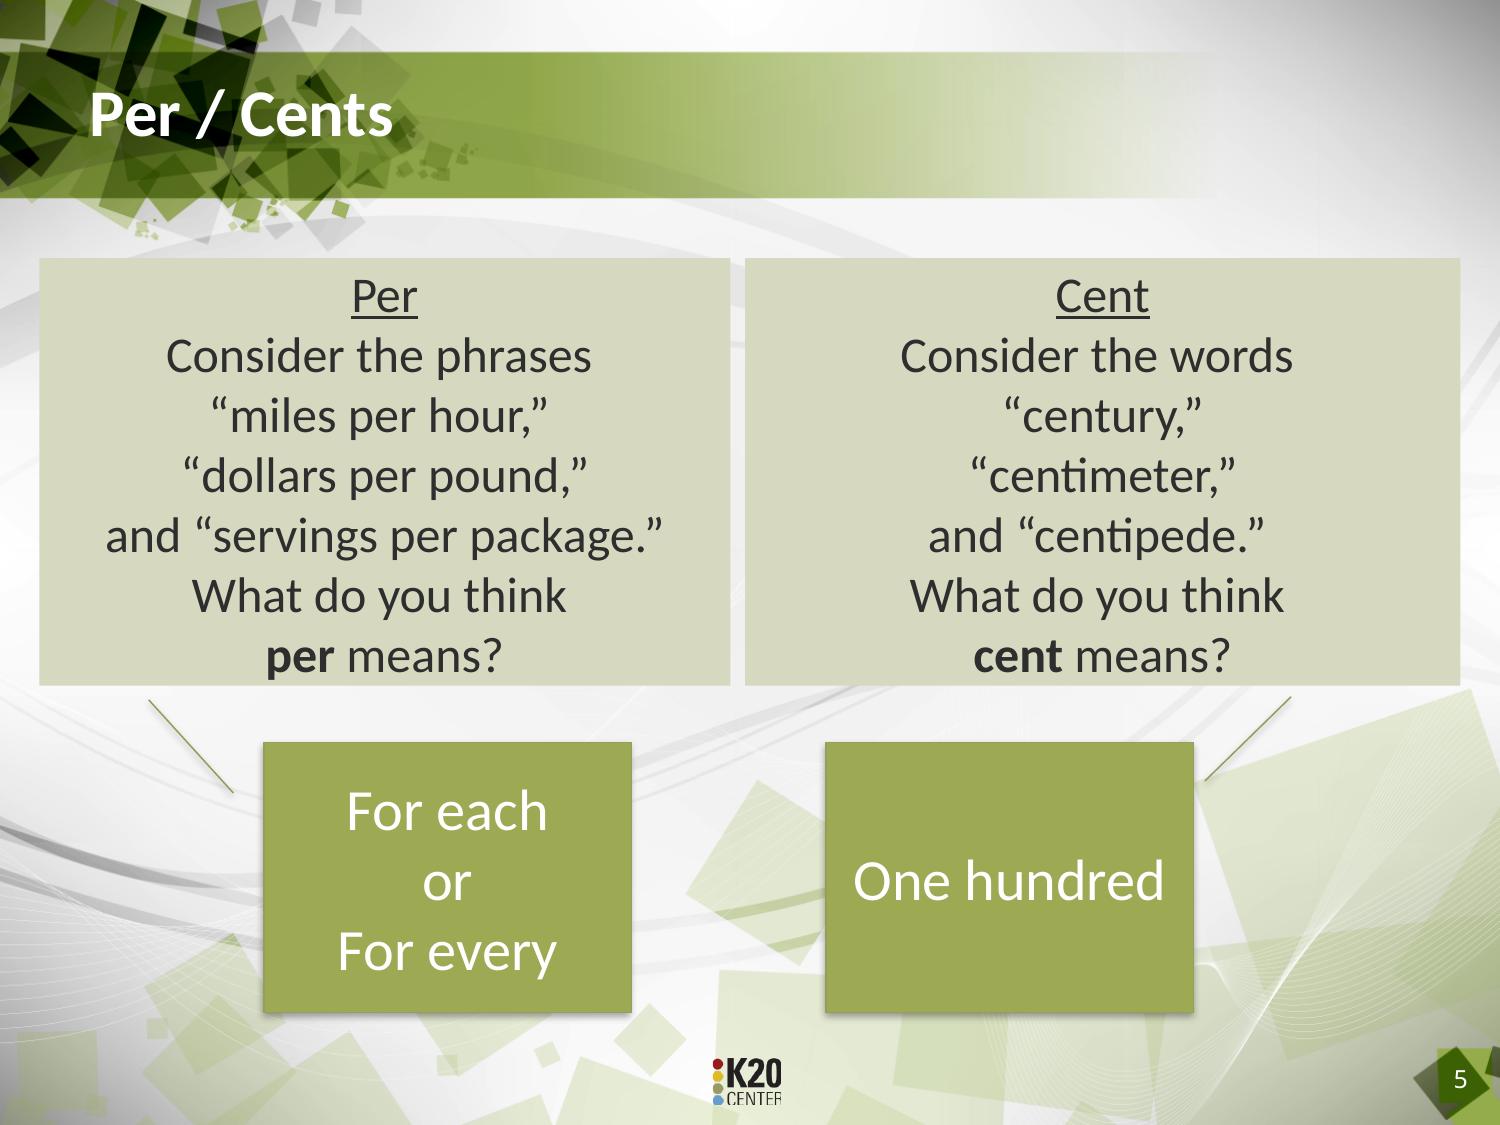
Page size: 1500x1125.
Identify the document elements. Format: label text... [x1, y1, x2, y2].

text_box For each or For every [263, 742, 632, 1013]
text_box One hundred [825, 742, 1194, 1013]
title Per / Cents [75, 62, 1425, 250]
text_box Cent Consider the words “century,” “centimeter,” and “centipede.” What do you think cent means? [745, 258, 1461, 686]
text_box For each or For every [148, 699, 234, 794]
text_box One hundred [1204, 696, 1292, 782]
text_box Per Consider the phrases “miles per hour,” “dollars per pound,” and “servings per package.” What do you think per means? [39, 258, 731, 686]
slide_number 5 [1412, 1056, 1500, 1117]
picture [0, 0, 1500, 1125]
